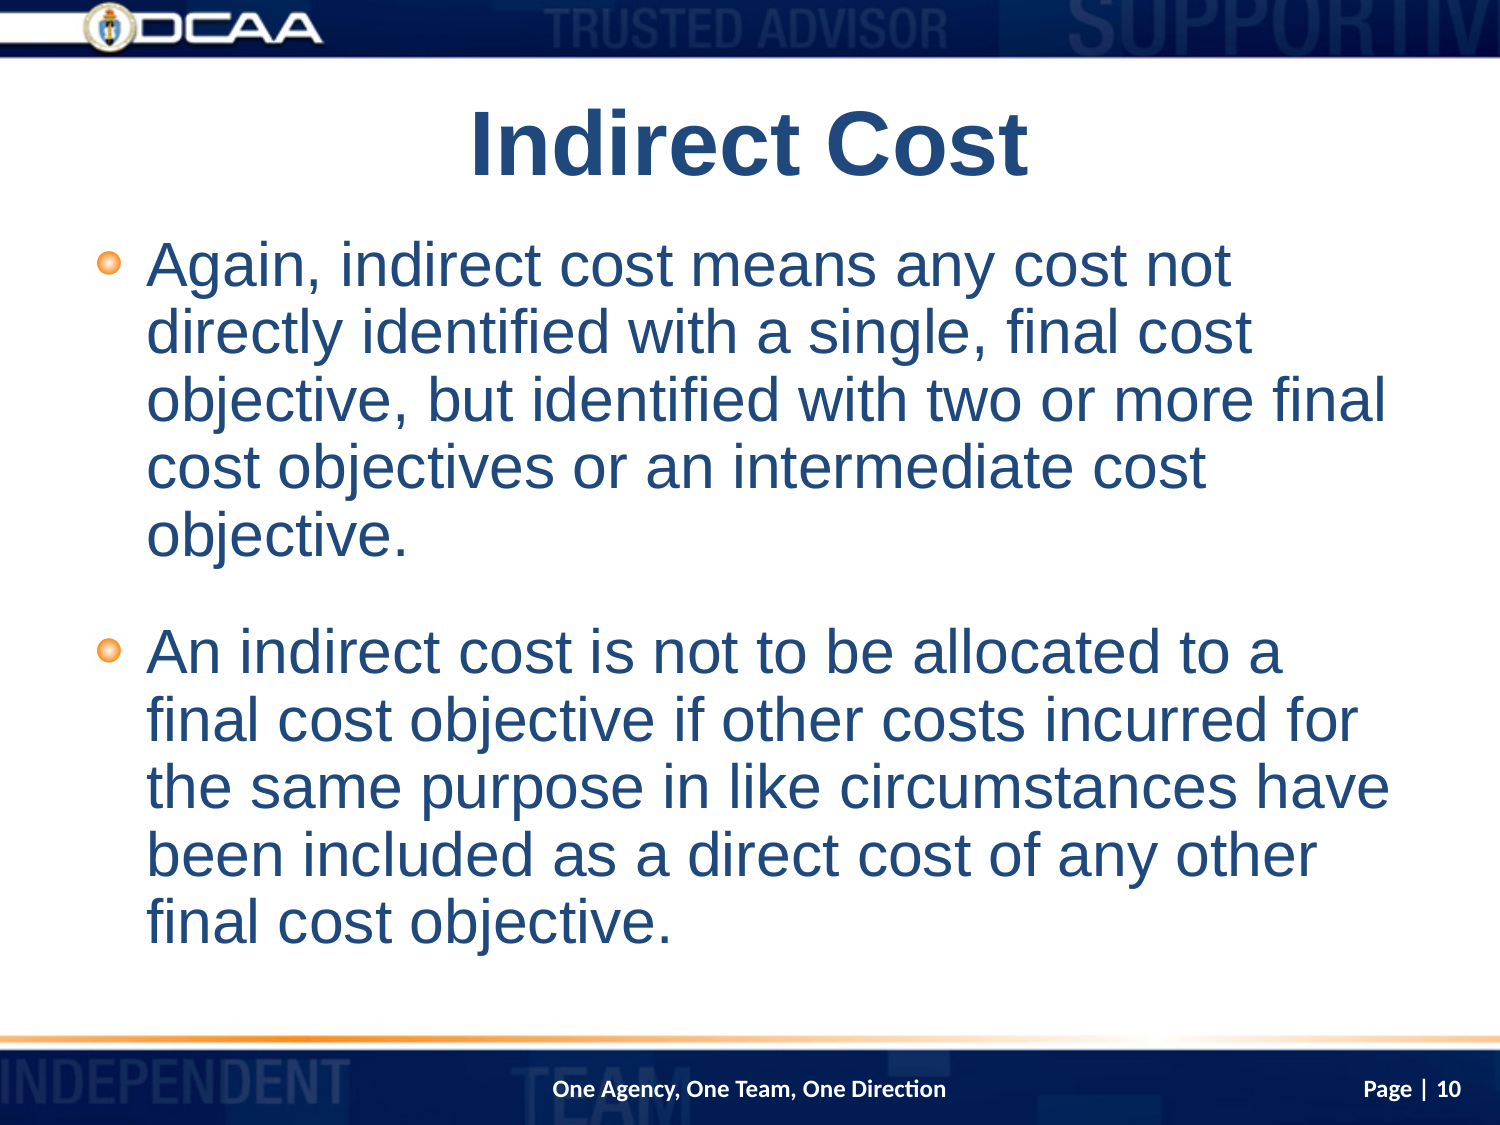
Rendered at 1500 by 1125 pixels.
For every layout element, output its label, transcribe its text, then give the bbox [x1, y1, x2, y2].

list Again, indirect cost means any cost not directly identified with a single, final cost objective, but identified with two or more final cost objectives or an intermediate cost objective. An indirect cost is not to be allocated to a final cost objective if other costs incurred for the same purpose in like circumstances have been included as a direct cost of any other final cost objective. [75, 225, 1425, 968]
title Indirect Cost [75, 45, 1425, 225]
slide_number Page | 10 [1234, 1065, 1477, 1111]
picture [0, 0, 1500, 1125]
